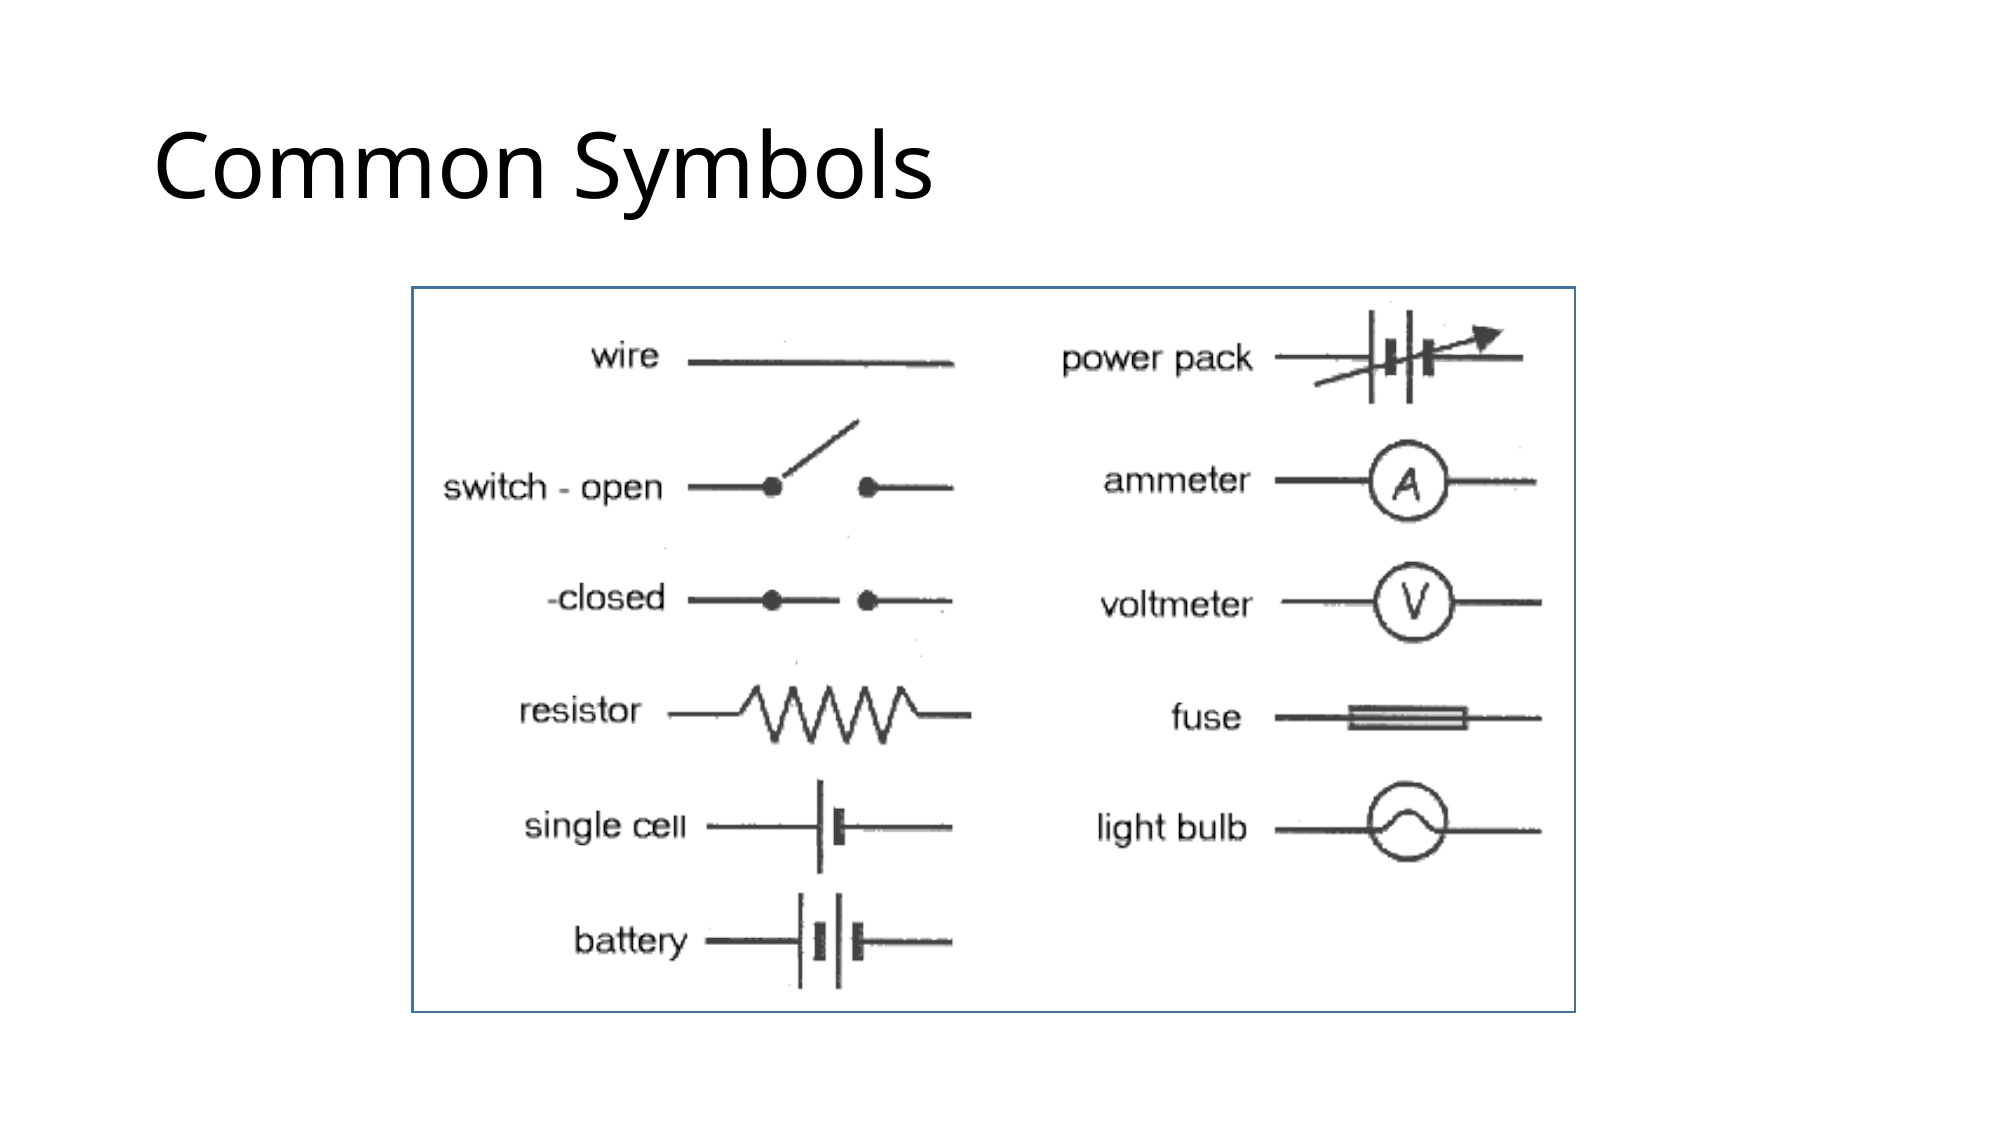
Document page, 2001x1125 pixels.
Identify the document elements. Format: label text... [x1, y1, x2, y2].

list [437, 301, 1550, 999]
title Common Symbols [137, 59, 1863, 278]
text_box [411, 286, 1576, 1013]
